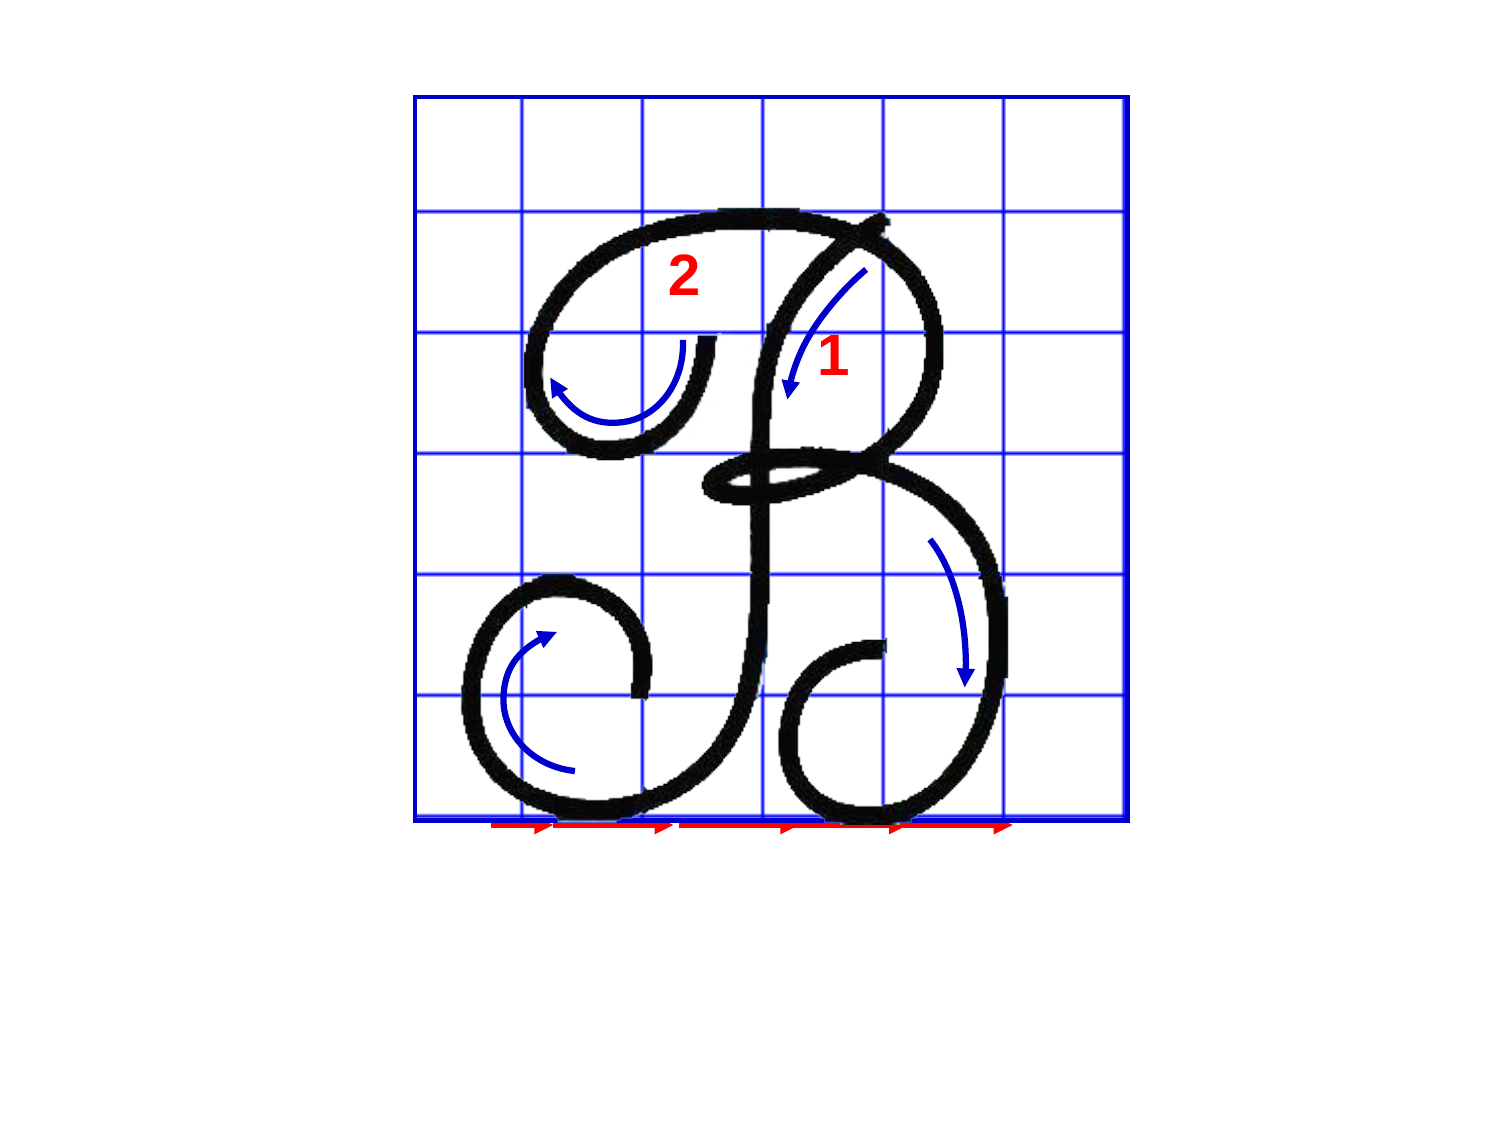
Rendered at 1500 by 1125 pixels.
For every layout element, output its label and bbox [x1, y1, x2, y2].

text_box [416, 91, 1126, 826]
